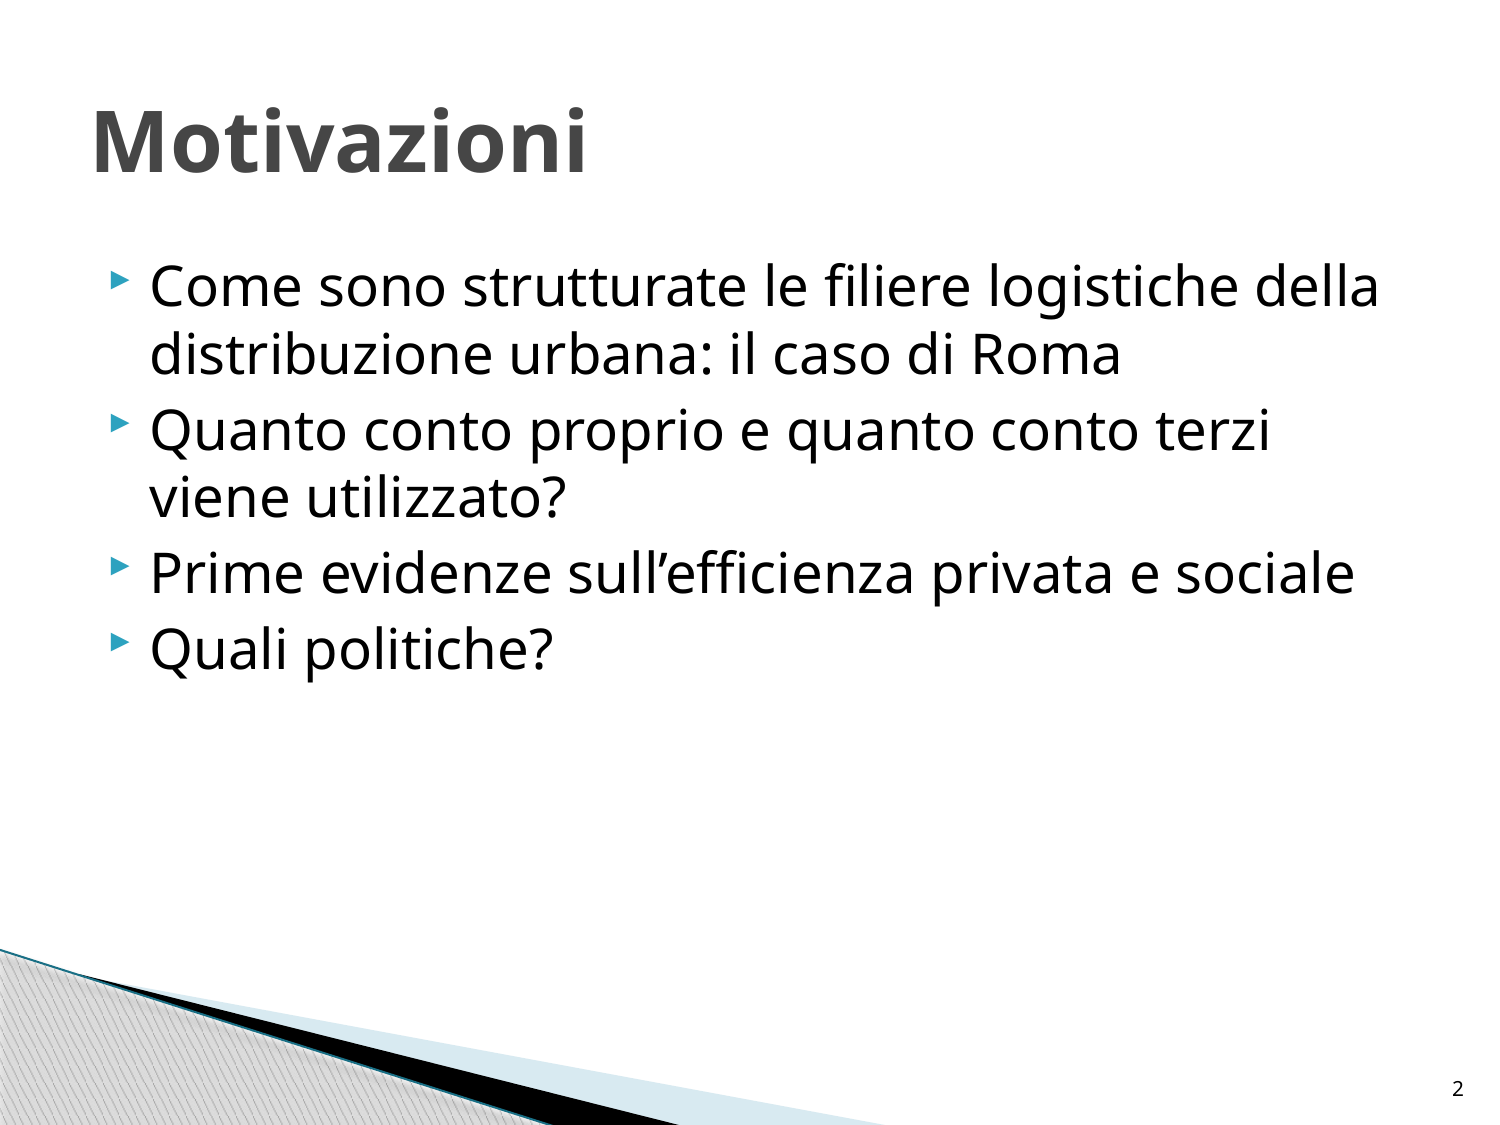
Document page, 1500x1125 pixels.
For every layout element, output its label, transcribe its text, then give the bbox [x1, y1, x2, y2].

slide_number 2 [1418, 1051, 1479, 1112]
list Come sono strutturate le filiere logistiche della distribuzione urbana: il caso di Roma Quanto conto proprio e quanto conto terzi viene utilizzato? Prime evidenze sull’efficienza privata e sociale Quali politiche? [75, 243, 1425, 986]
title Motivazioni [75, 45, 1425, 233]
